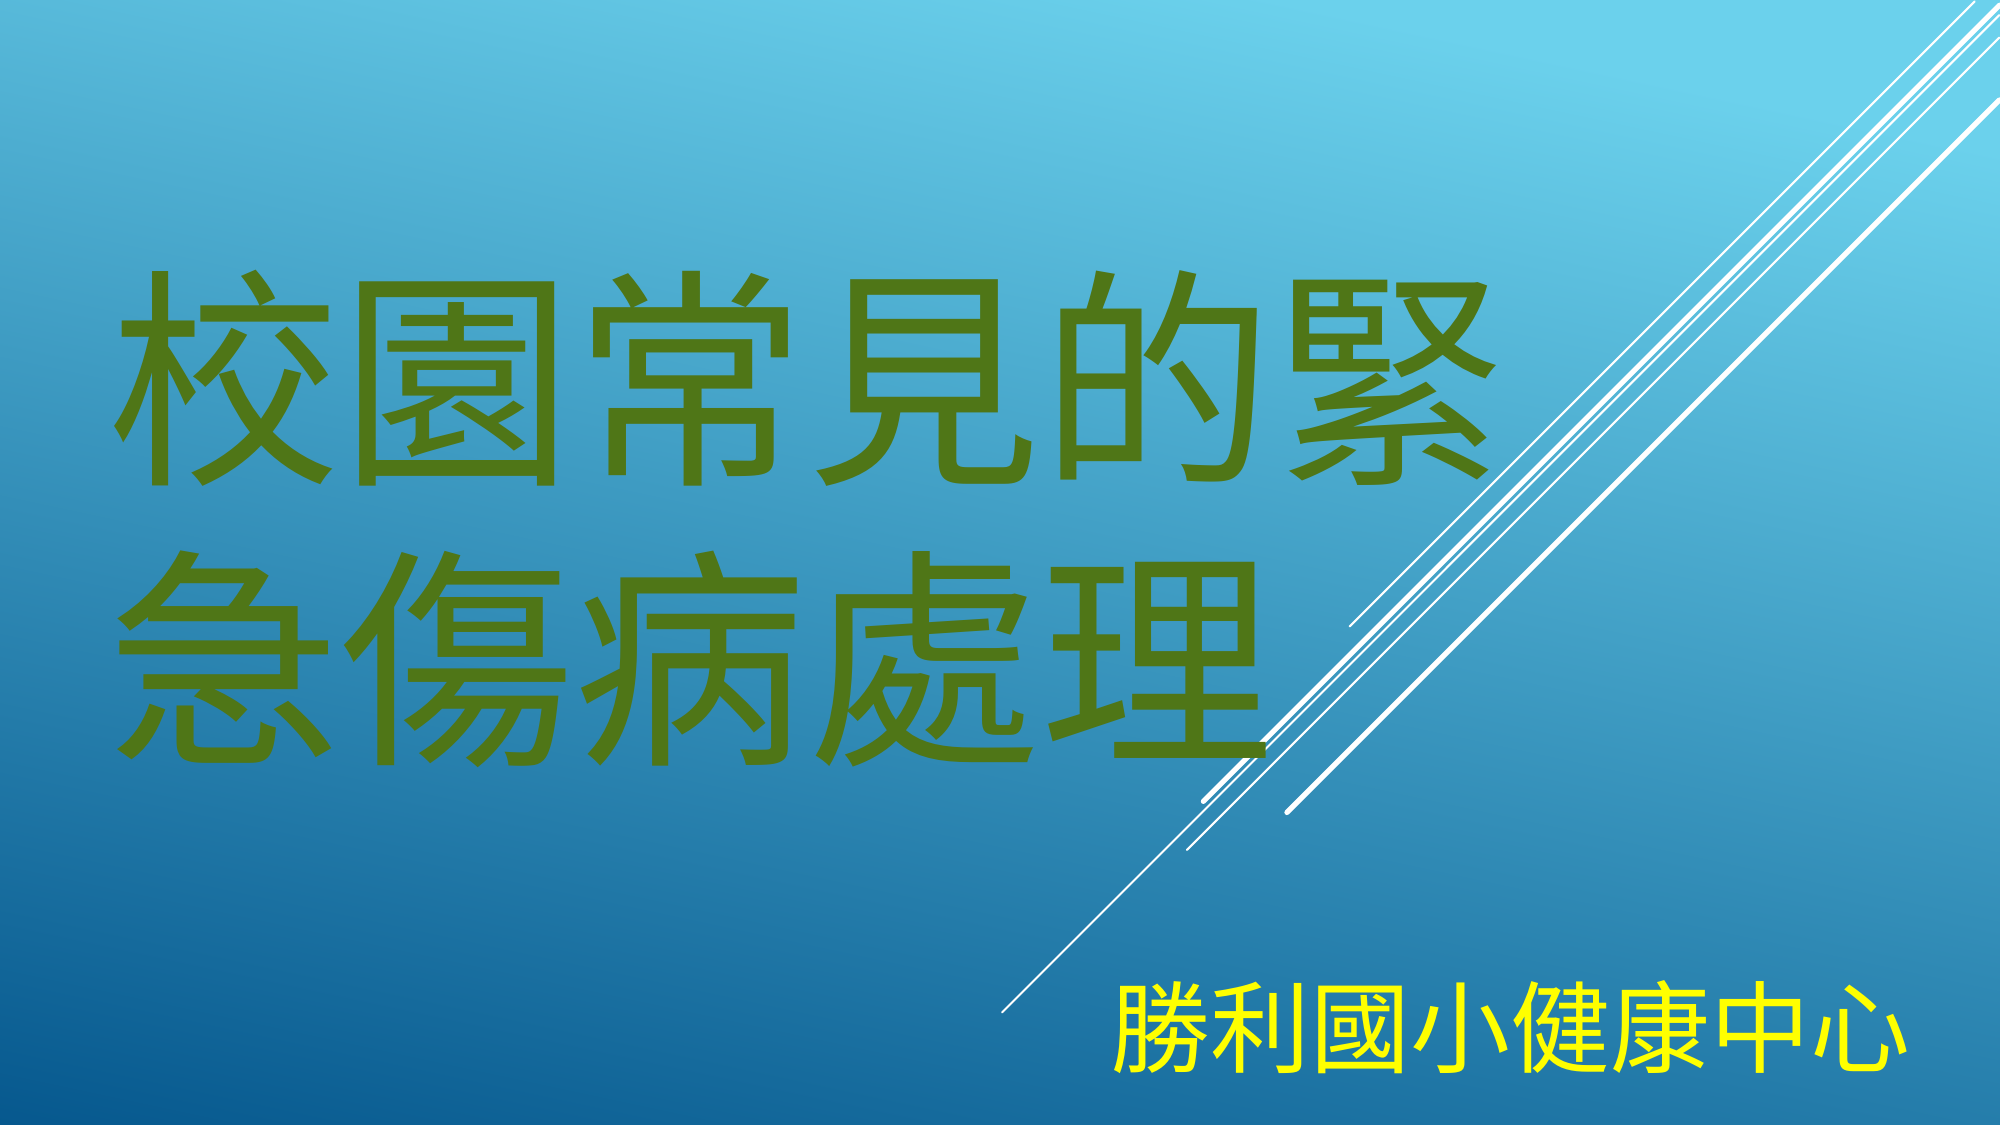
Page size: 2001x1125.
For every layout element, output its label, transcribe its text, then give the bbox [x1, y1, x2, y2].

subtitle 勝利國小健康中心 [1095, 958, 2000, 1125]
title 校園常見的緊急傷病處理 [92, 149, 1568, 802]
